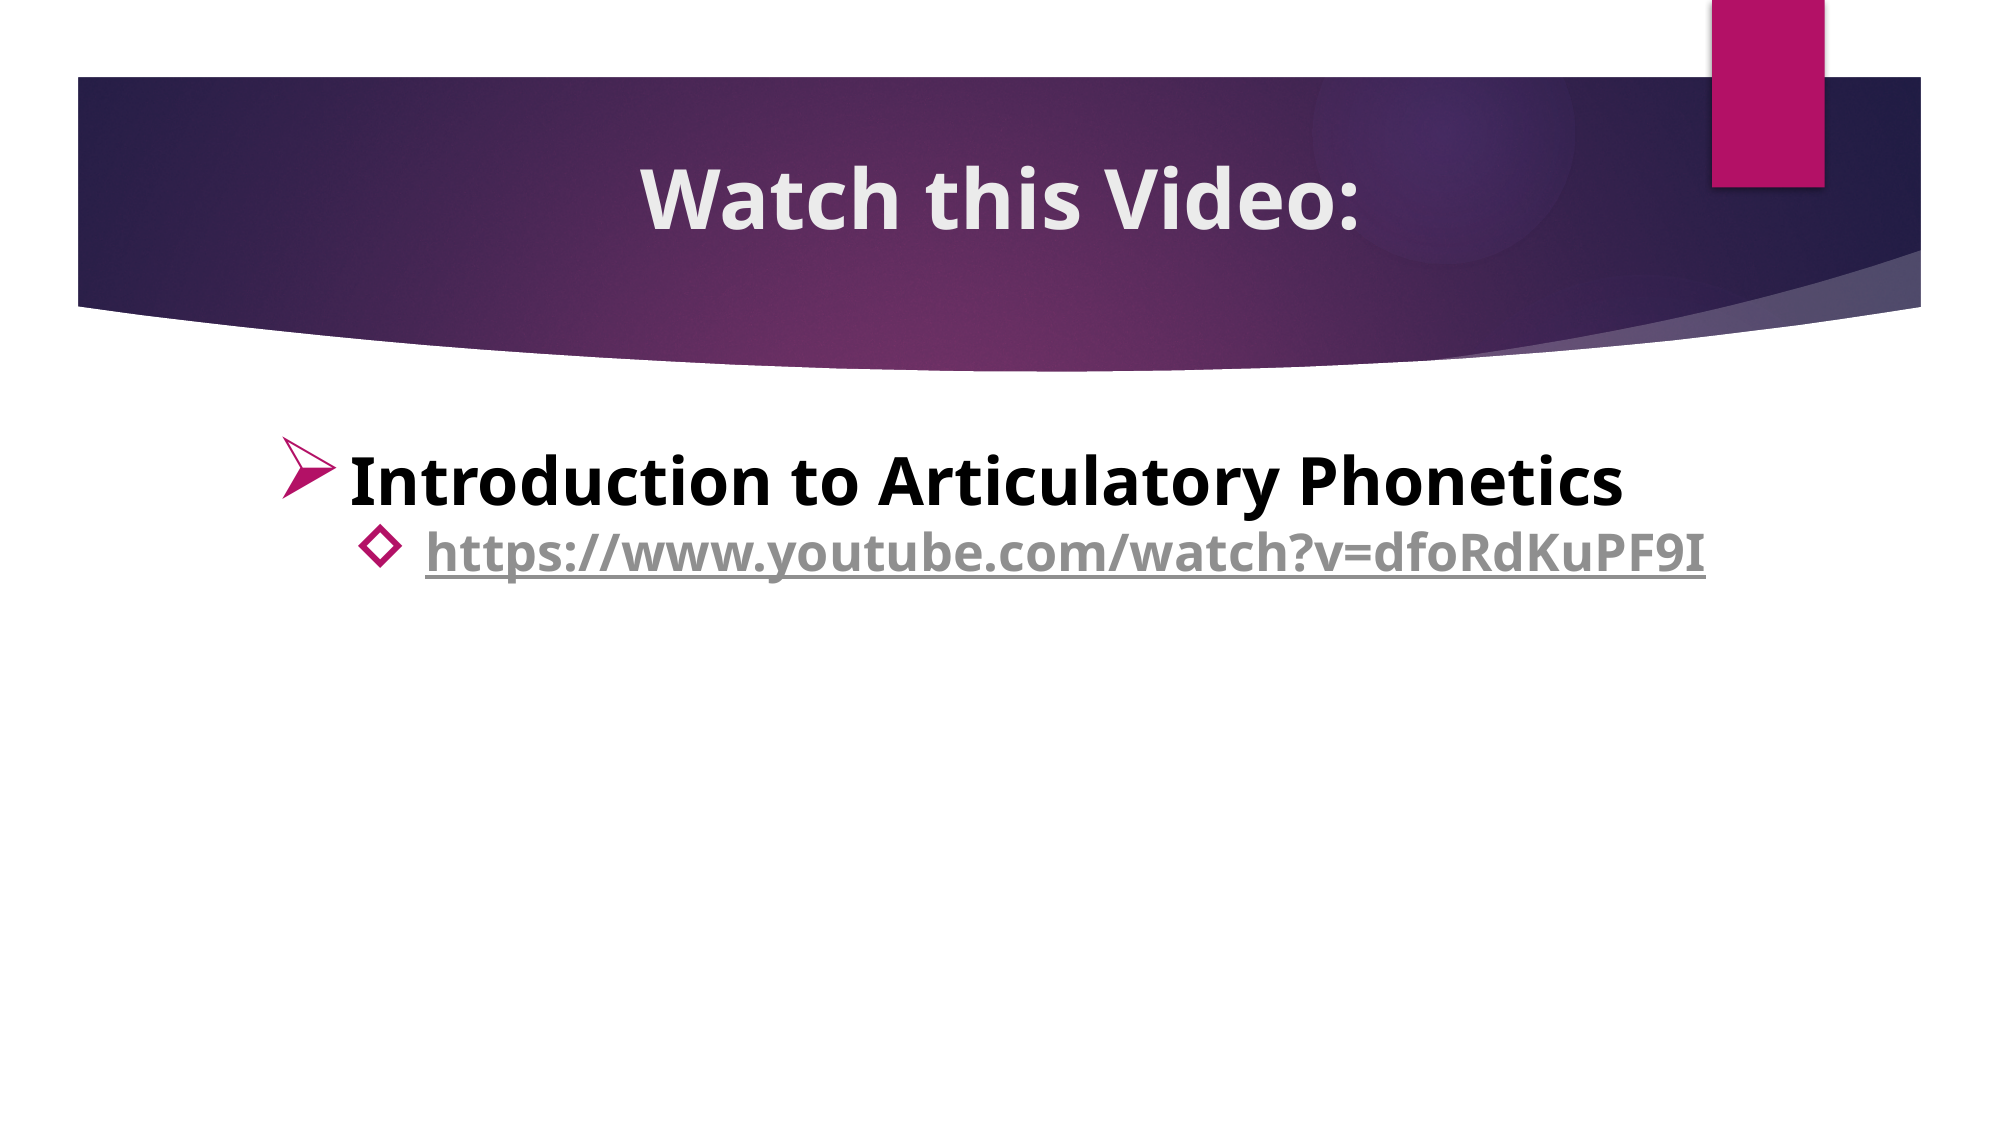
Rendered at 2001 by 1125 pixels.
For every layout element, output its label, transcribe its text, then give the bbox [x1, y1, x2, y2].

text_box Watch this Video: [276, 138, 1725, 254]
text_box Introduction to Articulatory Phonetics https://www.youtube.com/watch?v=dfoRdKuPF9I [260, 431, 1774, 672]
